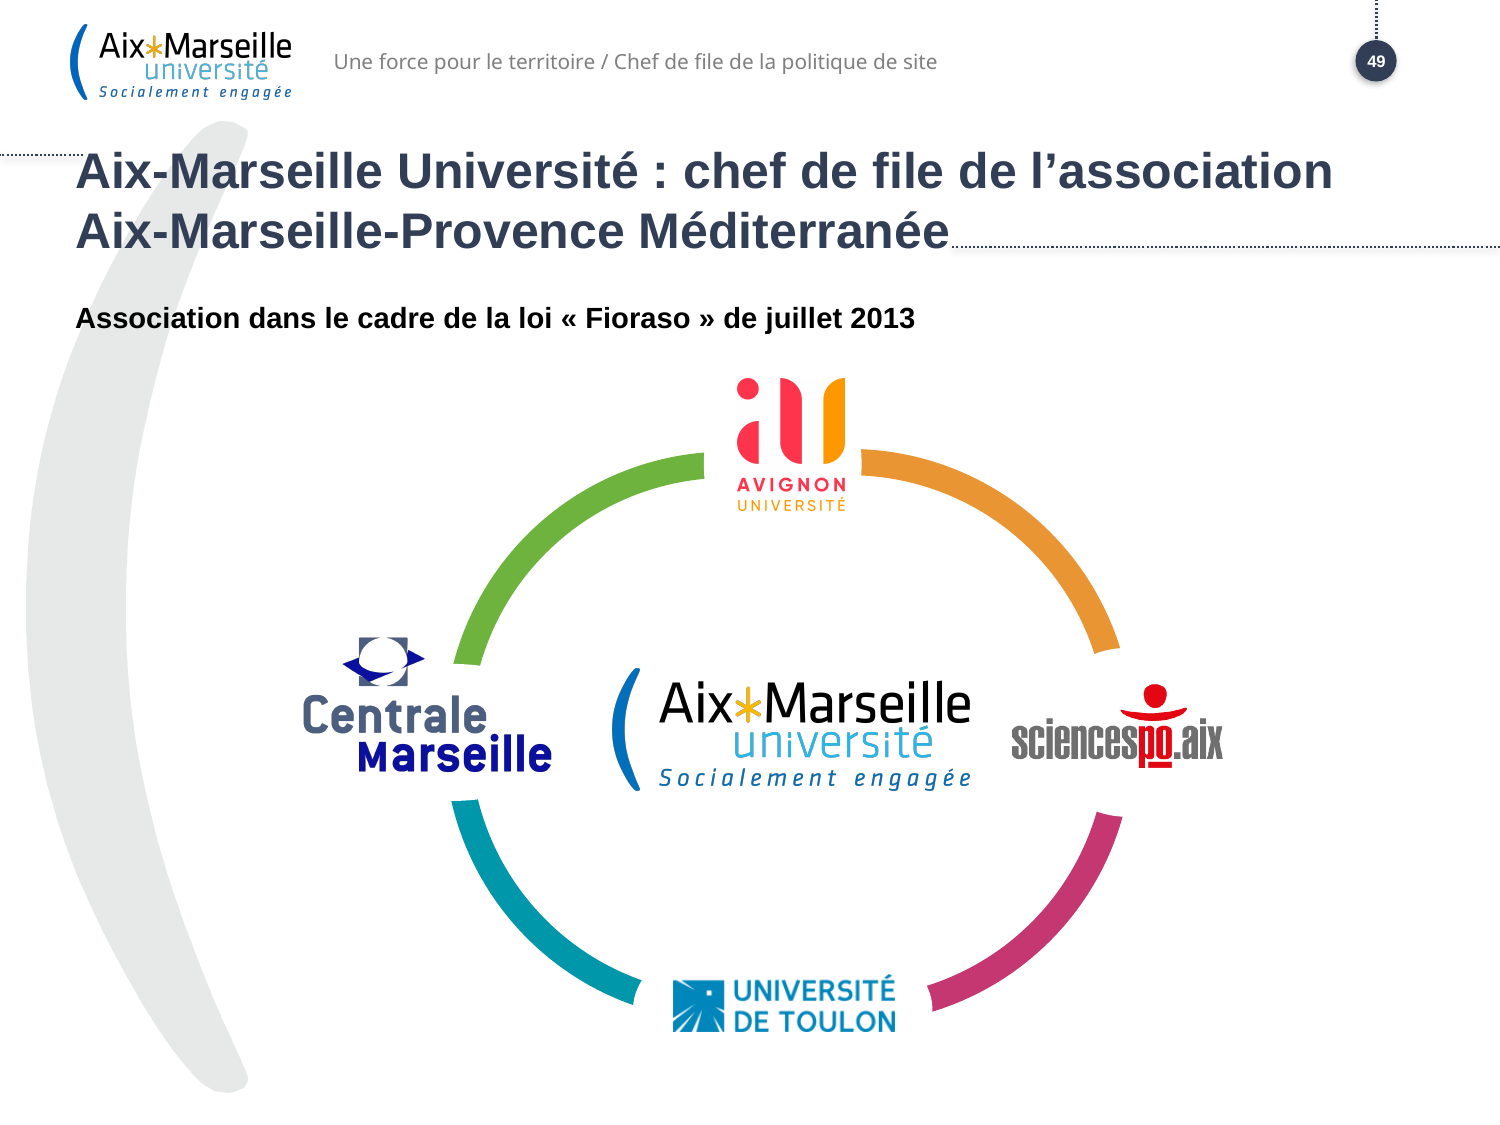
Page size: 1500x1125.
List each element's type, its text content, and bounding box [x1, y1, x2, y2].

picture [672, 974, 895, 1032]
picture [612, 668, 971, 792]
footer Une force pour le territoire / Chef de file de la politique de site [318, 28, 1312, 94]
slide_number 49 [1339, 49, 1414, 73]
picture [70, 24, 291, 100]
picture [860, 1014, 872, 1028]
picture [1012, 684, 1224, 768]
picture [261, 618, 601, 792]
picture [693, 1016, 700, 1032]
title Aix-Marseille Université : chef de file de l’association Aix-Marseille-Provence Méditerranée [75, 138, 1425, 244]
picture [737, 378, 845, 511]
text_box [241, 347, 1284, 1085]
picture [676, 1020, 688, 1032]
picture [739, 1014, 748, 1029]
picture [883, 1020, 890, 1032]
picture [801, 1014, 812, 1028]
list Association dans le cadre de la loi « Fioraso » de juillet 2013 [75, 284, 1425, 1005]
